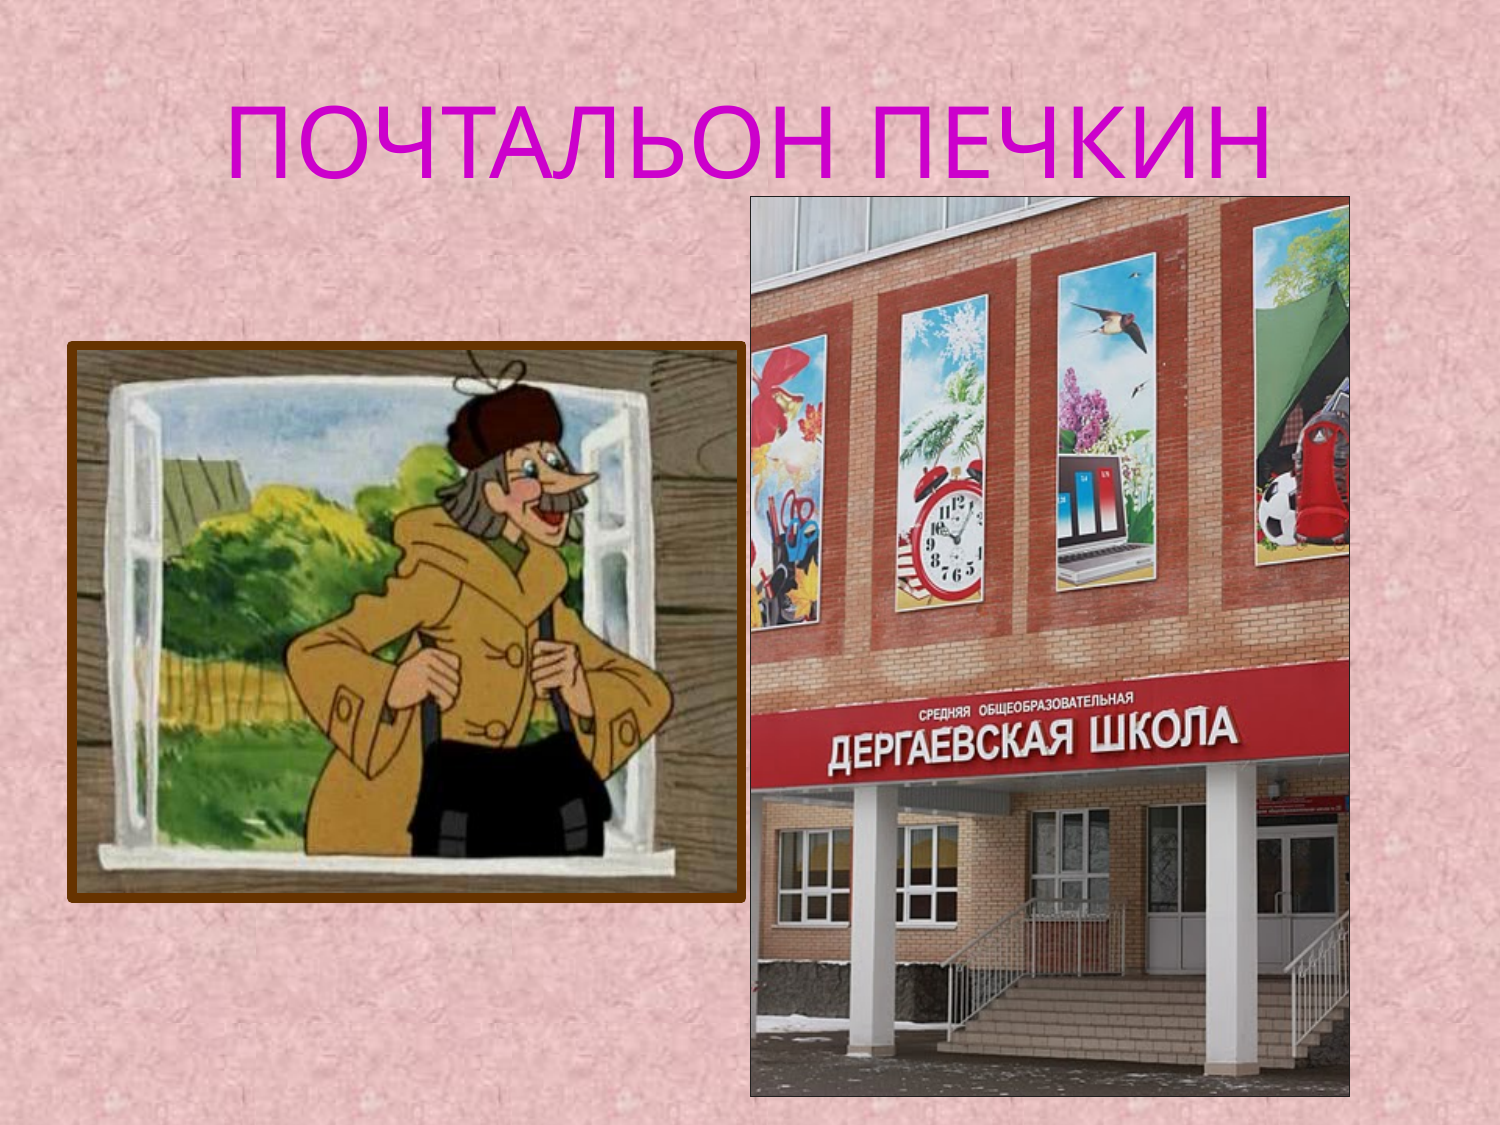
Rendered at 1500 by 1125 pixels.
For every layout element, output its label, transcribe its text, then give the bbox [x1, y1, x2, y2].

title ПОЧТАЛЬОН ПЕЧКИН [74, 44, 1426, 233]
picture [0, 0, 1500, 1125]
